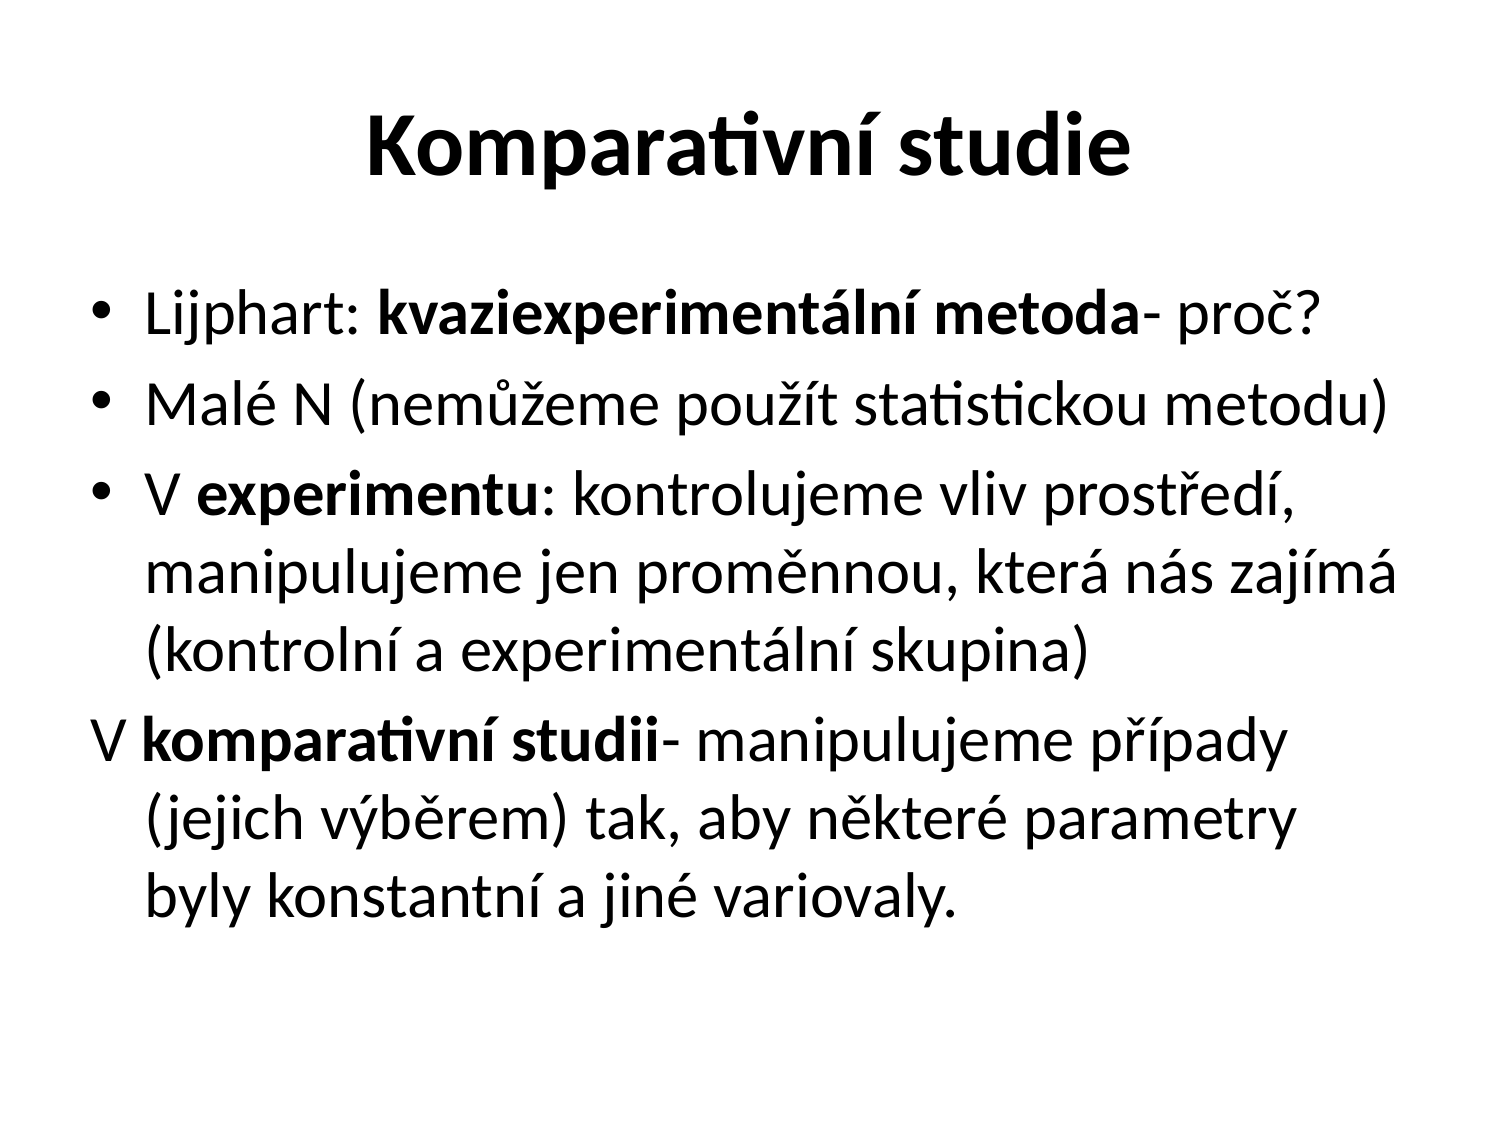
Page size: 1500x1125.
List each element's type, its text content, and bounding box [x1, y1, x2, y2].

title Komparativní studie [75, 45, 1425, 233]
list Lijphart: kvaziexperimentální metoda- proč? Malé N (nemůžeme použít statistickou metodu) V experimentu: kontrolujeme vliv prostředí, manipulujeme jen proměnnou, která nás zajímá (kontrolní a experimentální skupina) V komparativní studii- manipulujeme případy (jejich výběrem) tak, aby některé parametry byly konstantní a jiné variovaly. [75, 262, 1425, 1005]
